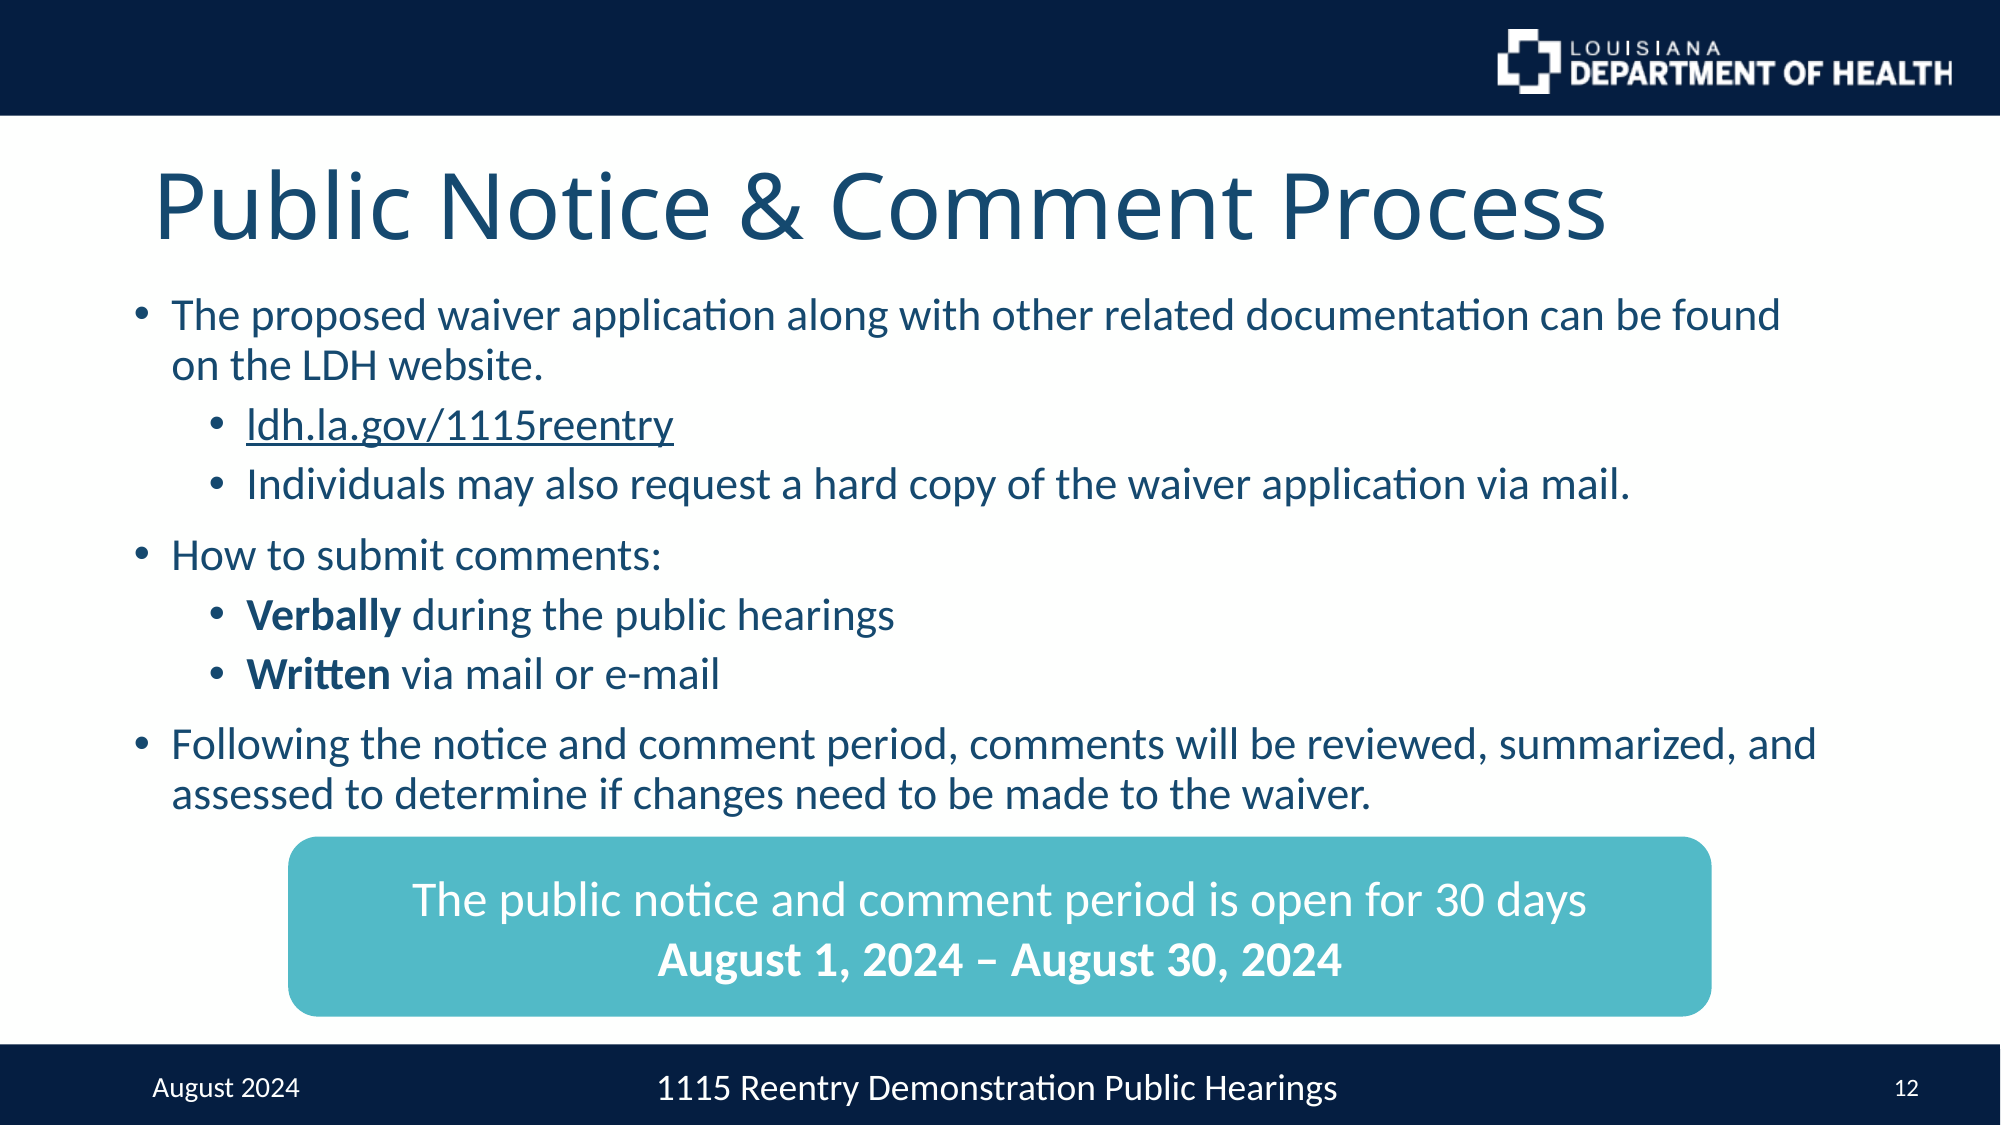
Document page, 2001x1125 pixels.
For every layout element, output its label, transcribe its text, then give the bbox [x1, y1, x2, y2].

slide_number 12 [1694, 1056, 1935, 1117]
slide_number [137, 1056, 317, 1117]
footer 1115 Reentry Demonstration Public Hearings [456, 1055, 1539, 1116]
title Public Notice & Comment Process [137, 119, 1863, 300]
text_box The public notice and comment period is open for 30 days August 1, 2024 – August 30, 2024 [287, 835, 1713, 1018]
list The proposed waiver application along with other related documentation can be found on the LDH website. ldh.la.gov/1115reentry Individuals may also request a hard copy of the waiver application via mail. How to submit comments: Verbally during the public hearings Written via mail or e-mail Following the notice and comment period, comments will be reviewed, summarized, and assessed to determine if changes need to be made to the waiver. [118, 283, 1844, 848]
